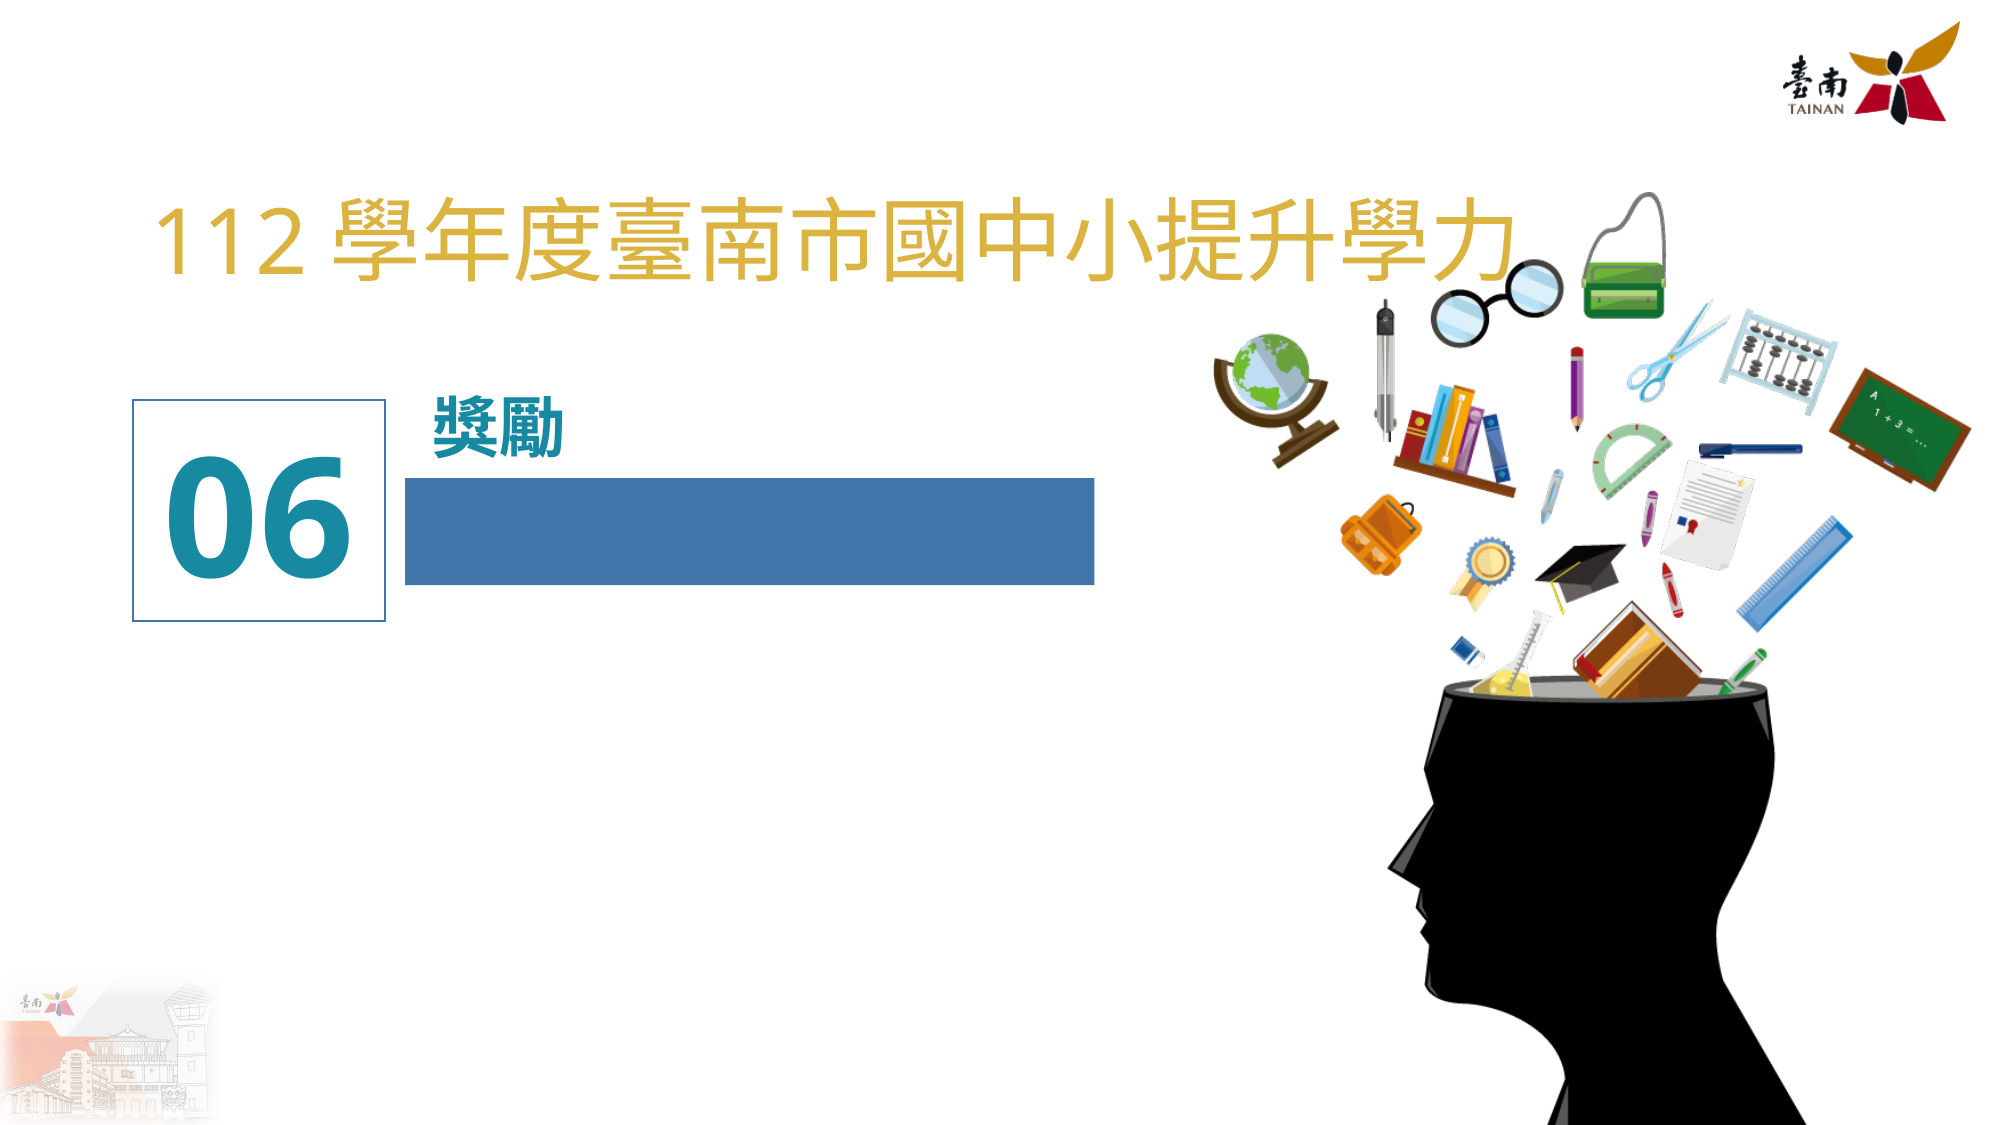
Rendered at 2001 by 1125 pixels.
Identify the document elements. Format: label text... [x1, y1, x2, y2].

text_box 獎勵 [417, 378, 943, 473]
text_box 06 [132, 399, 386, 622]
text_box 112學年度臺南市國中小提升學力 [130, 172, 1543, 303]
text_box [404, 477, 1096, 586]
picture [1213, 191, 1973, 1125]
picture [1783, 21, 1960, 125]
